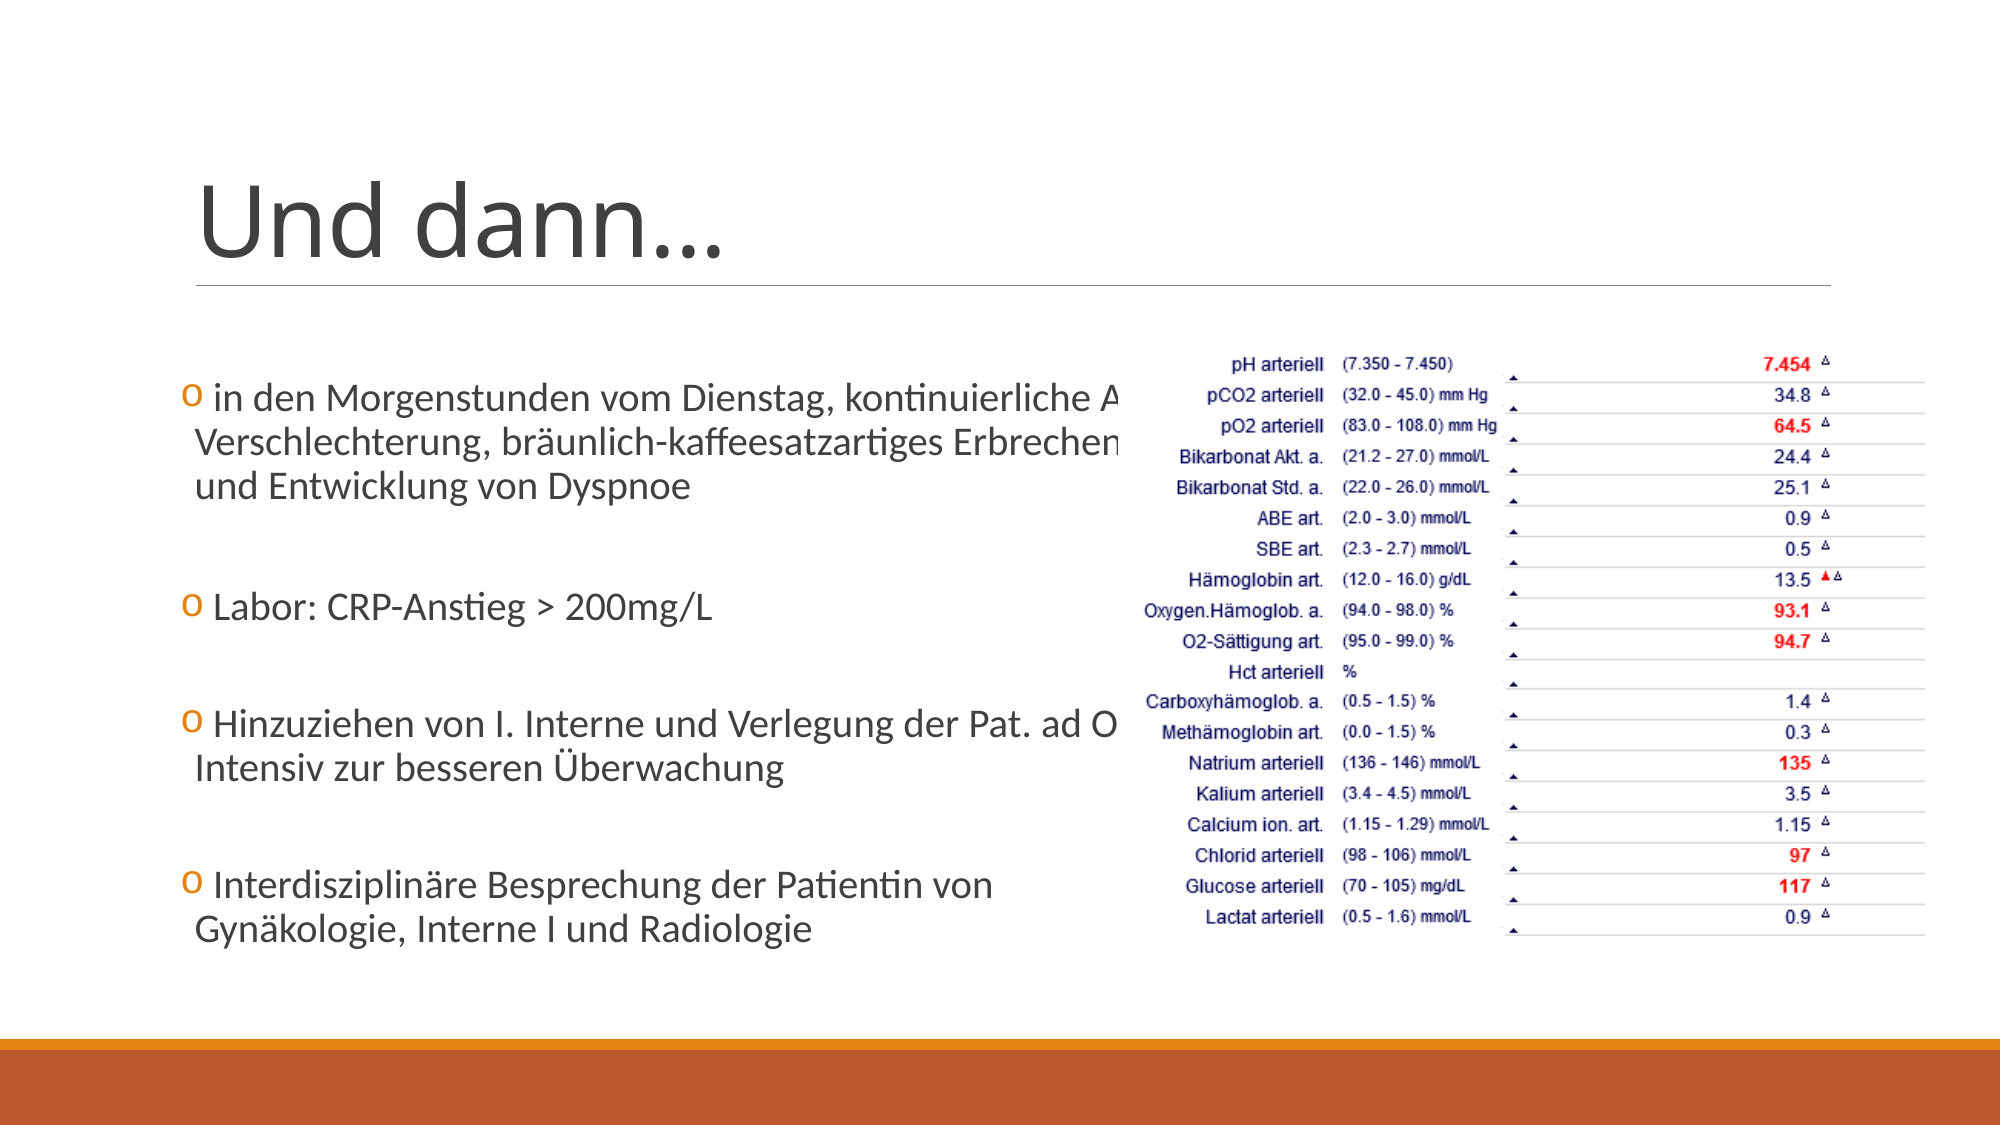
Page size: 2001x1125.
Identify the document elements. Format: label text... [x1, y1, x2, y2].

title Und dann... [180, 47, 1830, 285]
picture [1117, 342, 1926, 948]
list in den Morgenstunden vom Dienstag, kontinuierliche AZ-Verschlechterung, bräunlich-kaffeesatzartiges Erbrechen und Entwicklung von Dyspnoe Labor: CRP-Anstieg > 200mg/L Hinzuziehen von I. Interne und Verlegung der Pat. ad OP-Intensiv zur besseren Überwachung Interdisziplinäre Besprechung der Patientin von Gynäkologie, Interne I und Radiologie [180, 368, 1163, 963]
